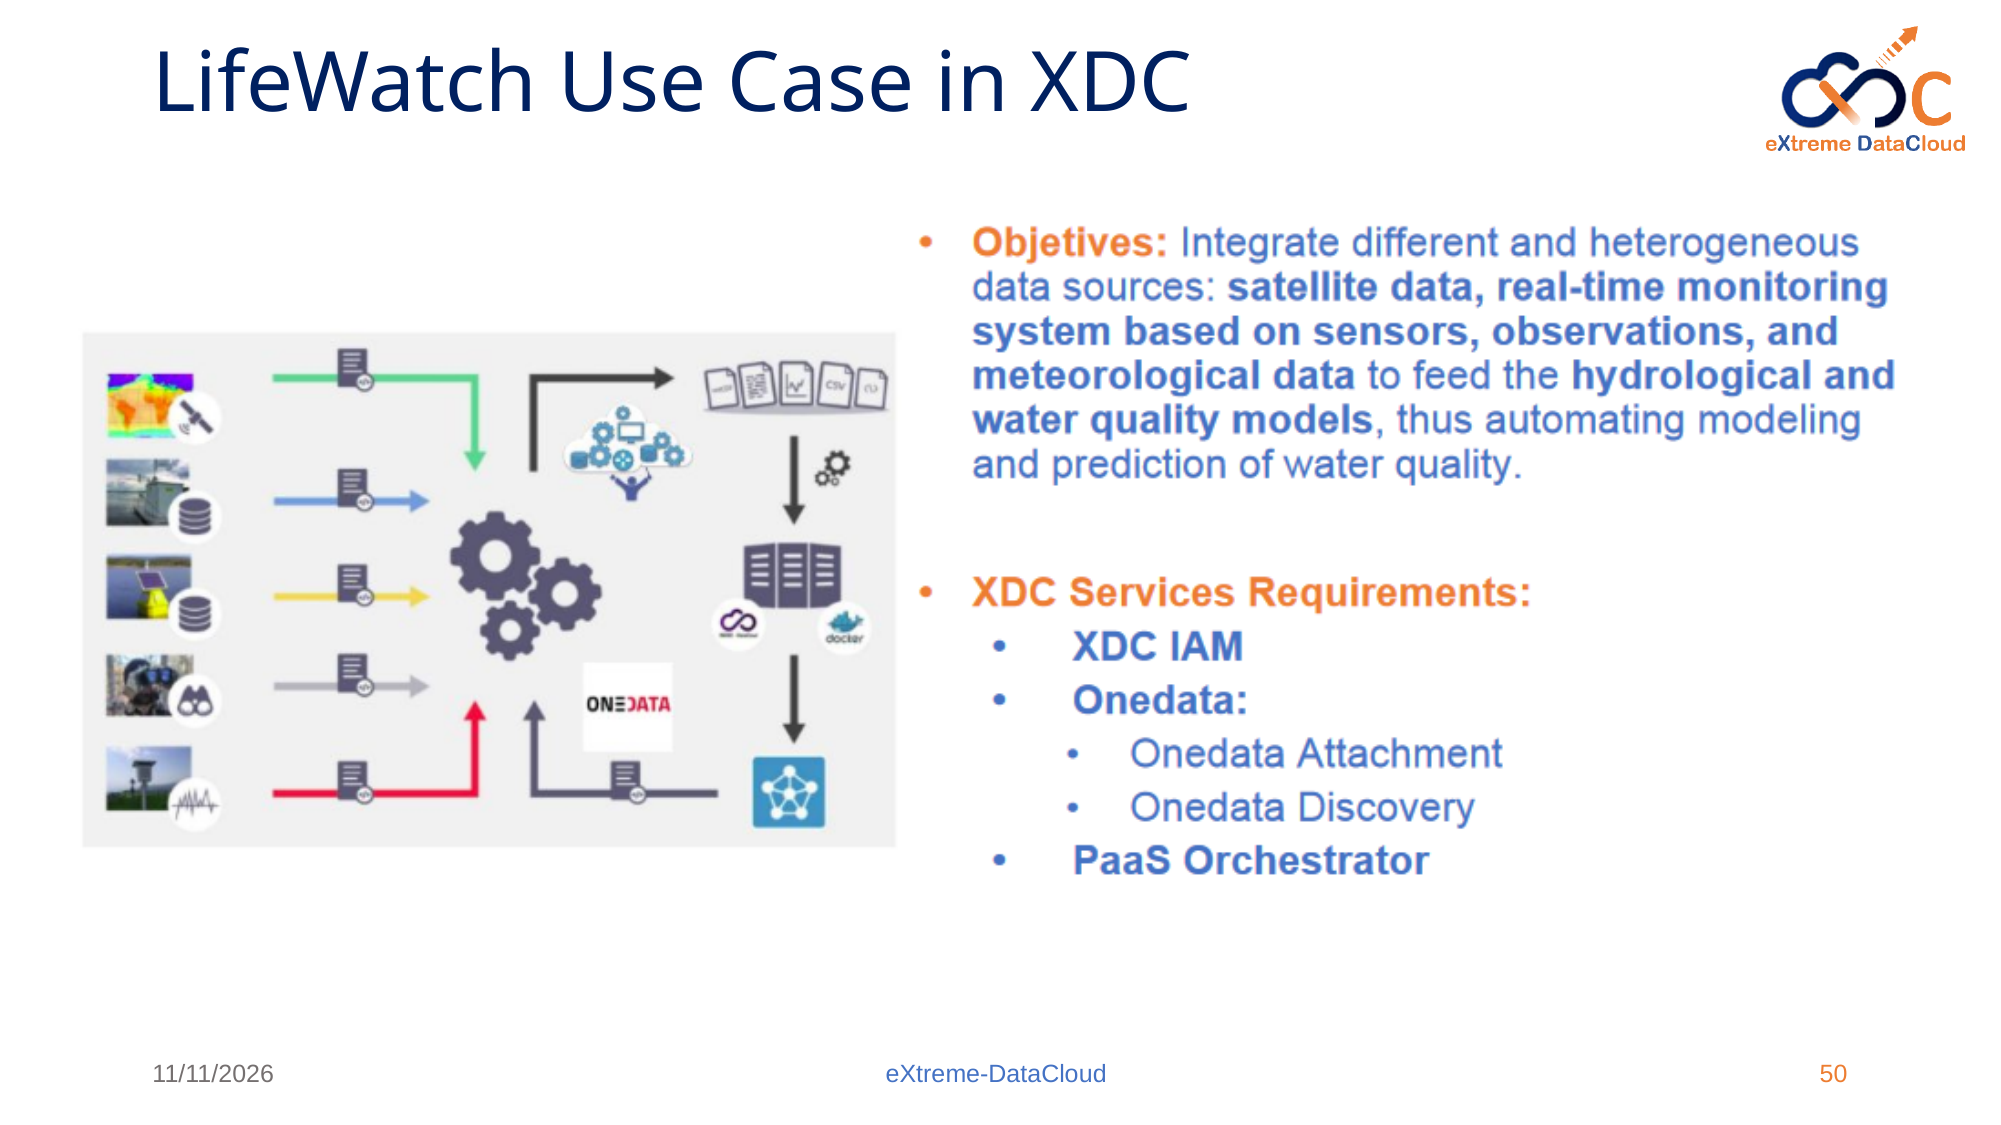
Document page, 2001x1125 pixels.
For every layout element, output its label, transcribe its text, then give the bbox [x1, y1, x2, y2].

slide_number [137, 1042, 588, 1103]
title LifeWatch Use Case in XDC [137, 18, 1777, 152]
picture [1740, 18, 1985, 170]
picture [52, 205, 1955, 912]
slide_number 50 [1412, 1042, 1863, 1103]
footer eXtreme-DataCloud [662, 1042, 1338, 1103]
